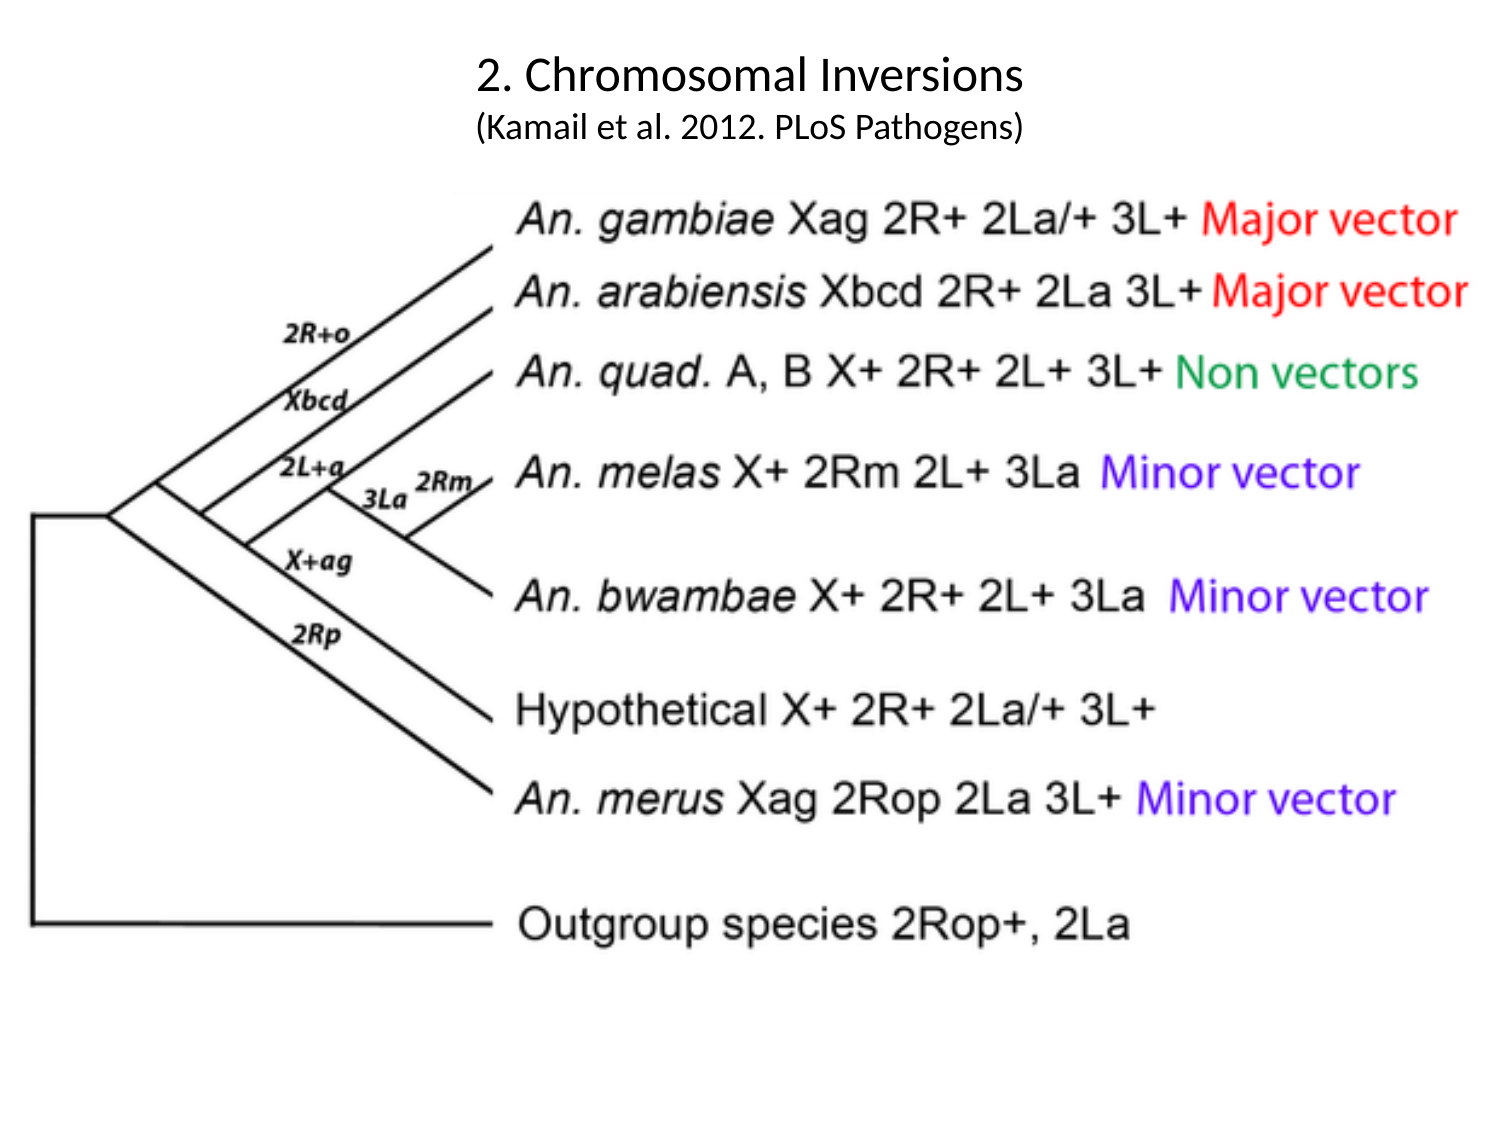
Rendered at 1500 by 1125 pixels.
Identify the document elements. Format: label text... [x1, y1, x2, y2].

text_box 2. Chromosomal Inversions (Kamail et al. 2012. PLoS Pathogens) [460, 34, 1040, 154]
picture [24, 190, 1476, 956]
